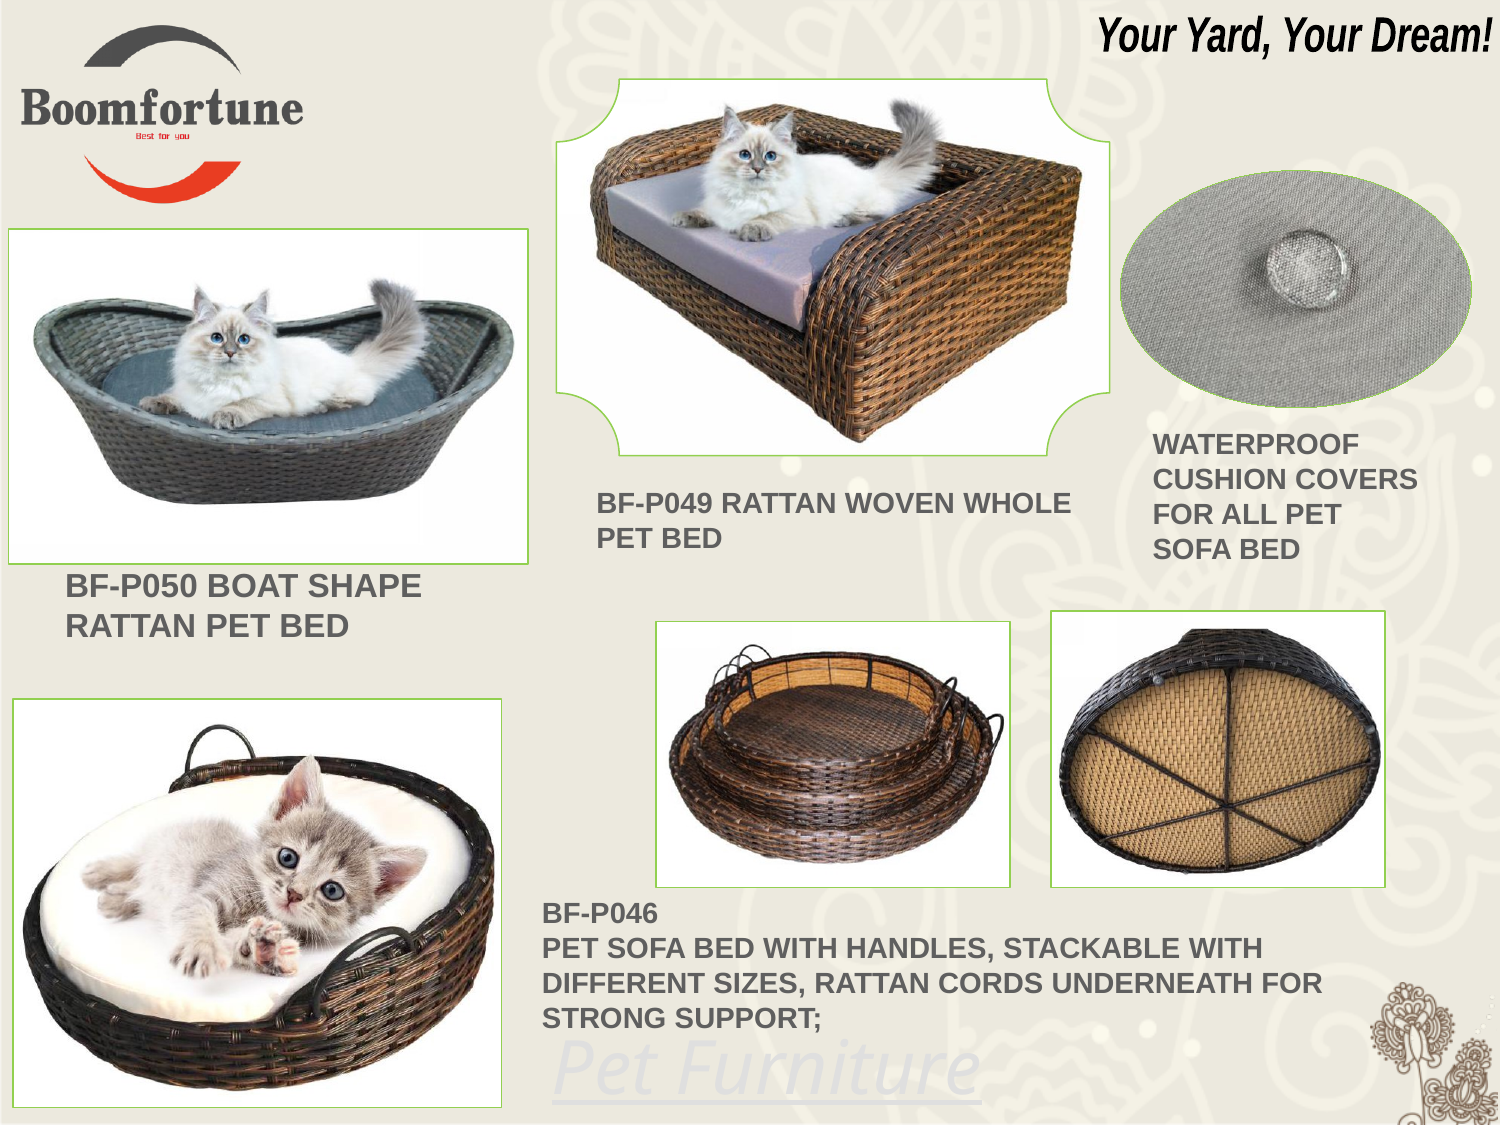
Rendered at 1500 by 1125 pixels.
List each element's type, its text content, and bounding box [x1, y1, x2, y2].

text_box BF-P050 BOAT SHAPE RATTAN PET BED [50, 572, 487, 652]
picture [0, 0, 1500, 1125]
text_box Pet Furniture [465, 1012, 1069, 1117]
text_box BF-P049 RATTAN WOVEN WHOLE PET BED [581, 476, 1110, 562]
text_box BF-P046 PET SOFA BED WITH HANDLES, STACKABLE WITH DIFFERENT SIZES, RATTAN CORDS UNDERNEATH FOR STRONG SUPPORT; [527, 886, 1368, 1042]
text_box WATERPROOF CUSHION COVERS FOR ALL PET SOFA BED [1137, 418, 1436, 573]
